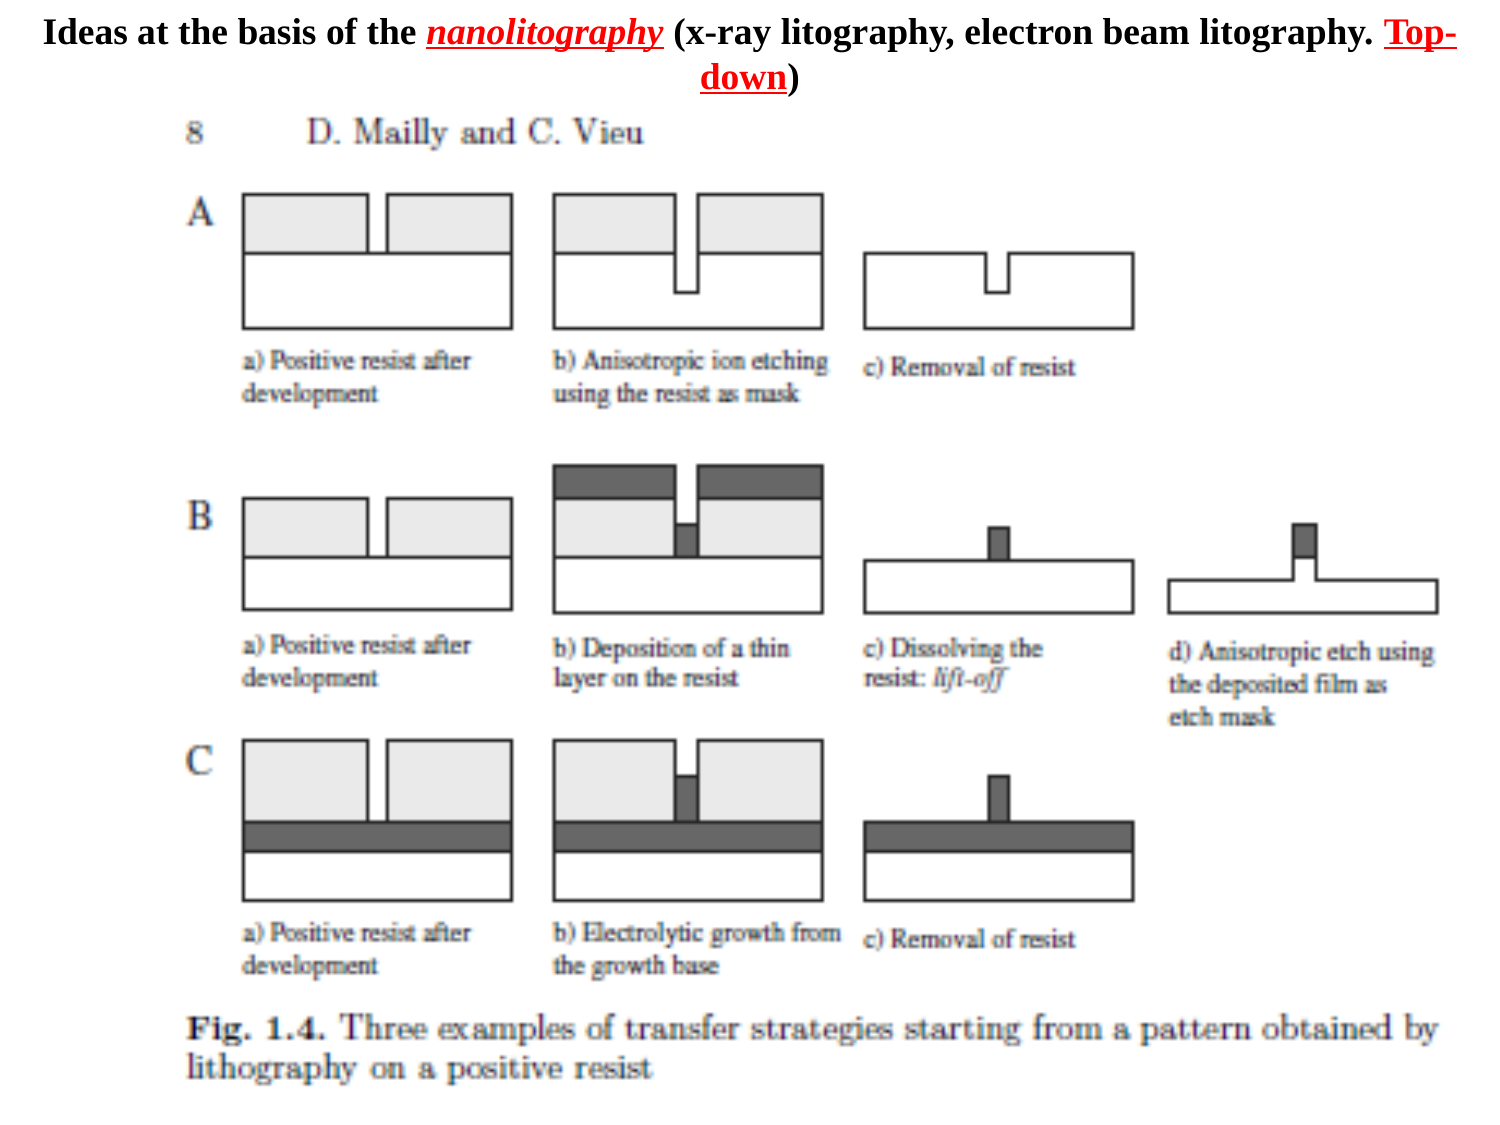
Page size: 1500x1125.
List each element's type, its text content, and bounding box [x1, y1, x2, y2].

text_box Ideas at the basis of the nanolitography (x-ray litography, electron beam litography. Top-down) [0, 0, 1500, 105]
picture [135, 60, 1466, 1107]
